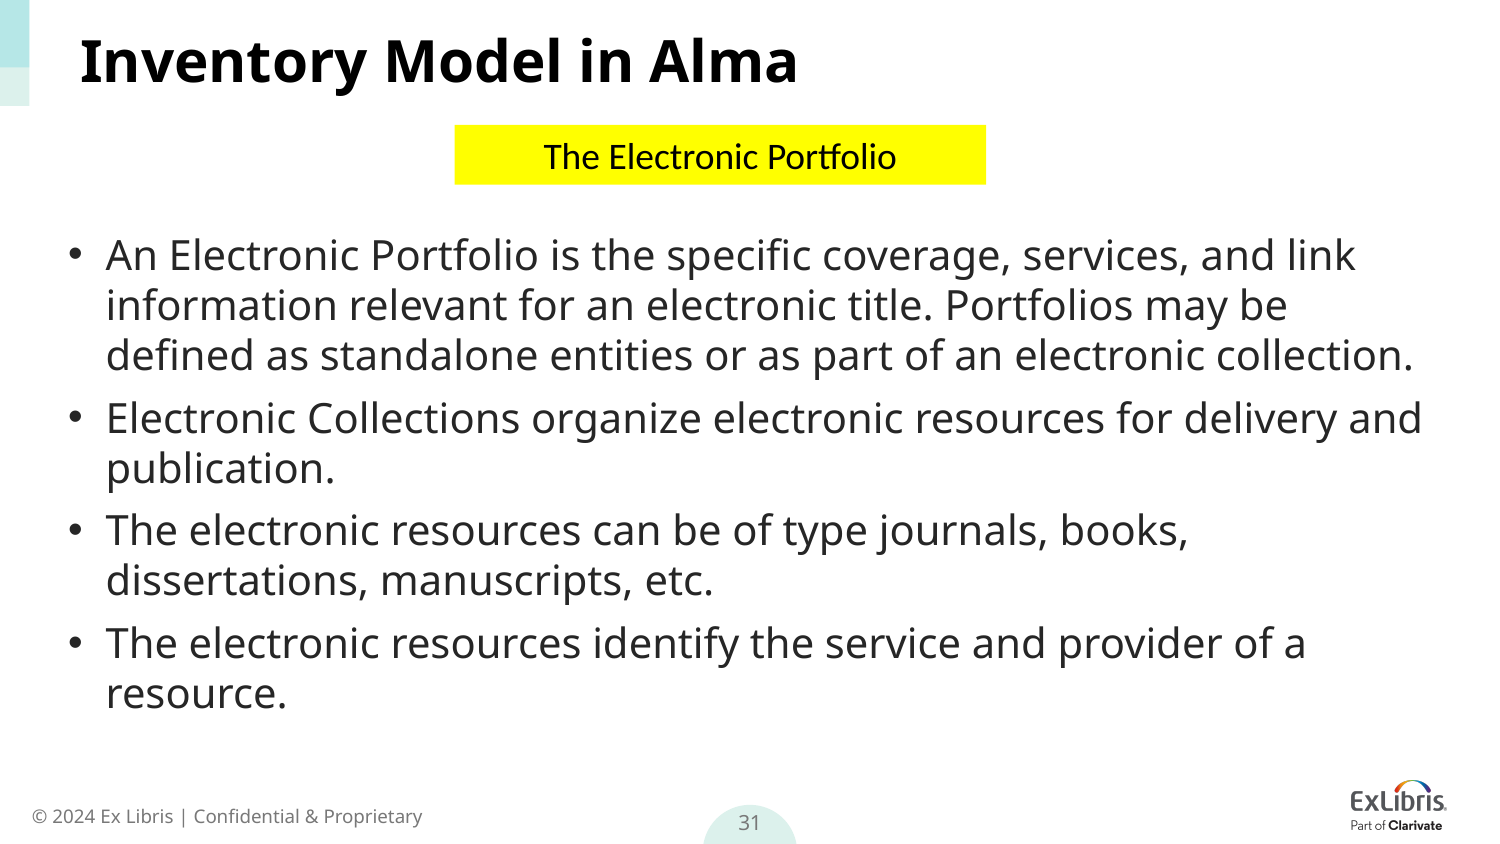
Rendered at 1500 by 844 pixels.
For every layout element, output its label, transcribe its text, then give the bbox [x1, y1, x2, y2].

list An Electronic Portfolio is the specific coverage, services, and link information relevant for an electronic title. Portfolios may be defined as standalone entities or as part of an electronic collection. Electronic Collections organize electronic resources for delivery and publication. The electronic resources can be of type journals, books, dissertations, manuscripts, etc. The electronic resources identify the service and provider of a resource. [53, 221, 1447, 729]
picture [1351, 780, 1447, 830]
slide_number 31 [705, 793, 795, 844]
text_box The Electronic Portfolio [454, 124, 987, 185]
title Inventory Model in Alma [64, 11, 1447, 107]
